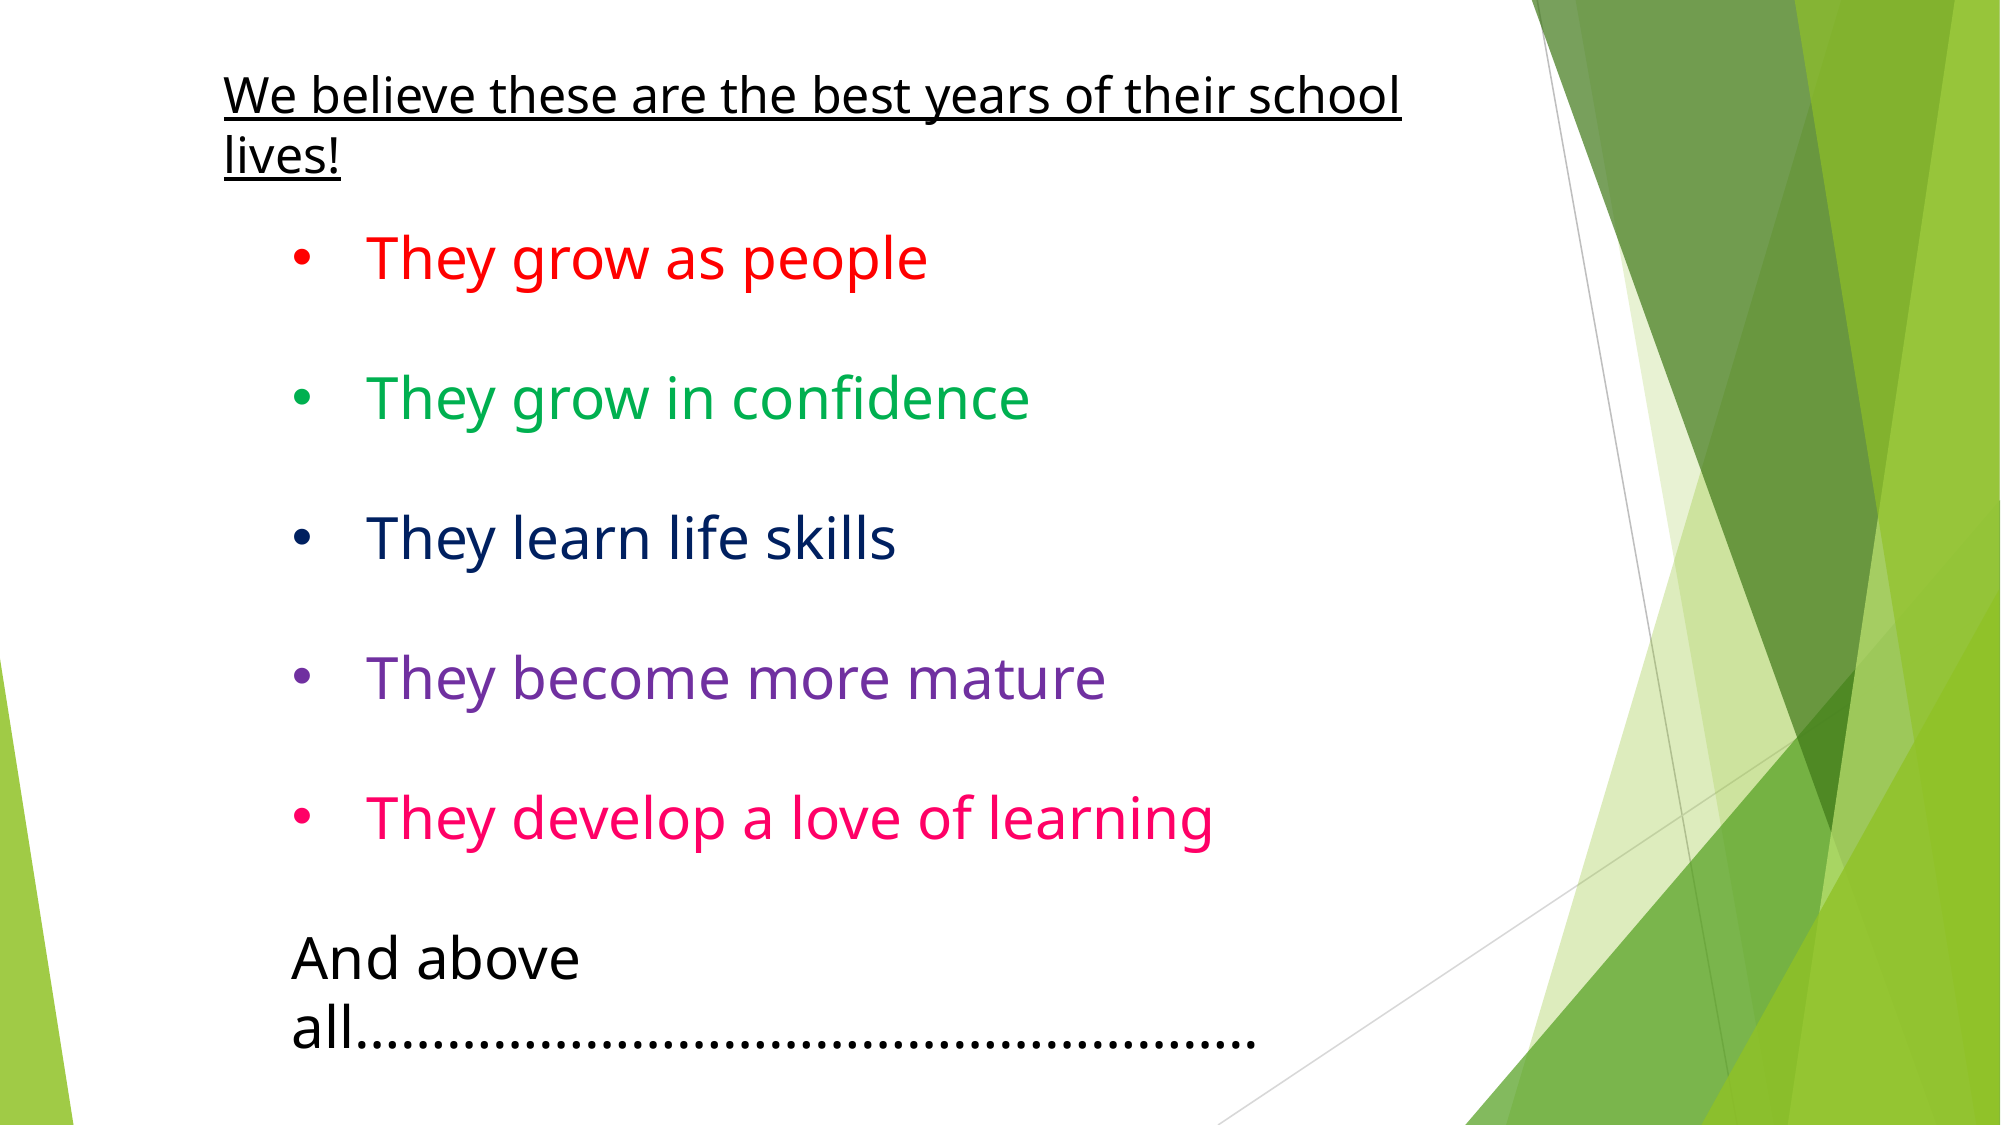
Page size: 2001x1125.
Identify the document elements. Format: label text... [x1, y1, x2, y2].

text_box They grow as people They grow in confidence They learn life skills They become more mature They develop a love of learning And above all………………………………………………….. [276, 213, 1532, 1069]
text_box We believe these are the best years of their school lives! [209, 55, 1532, 191]
